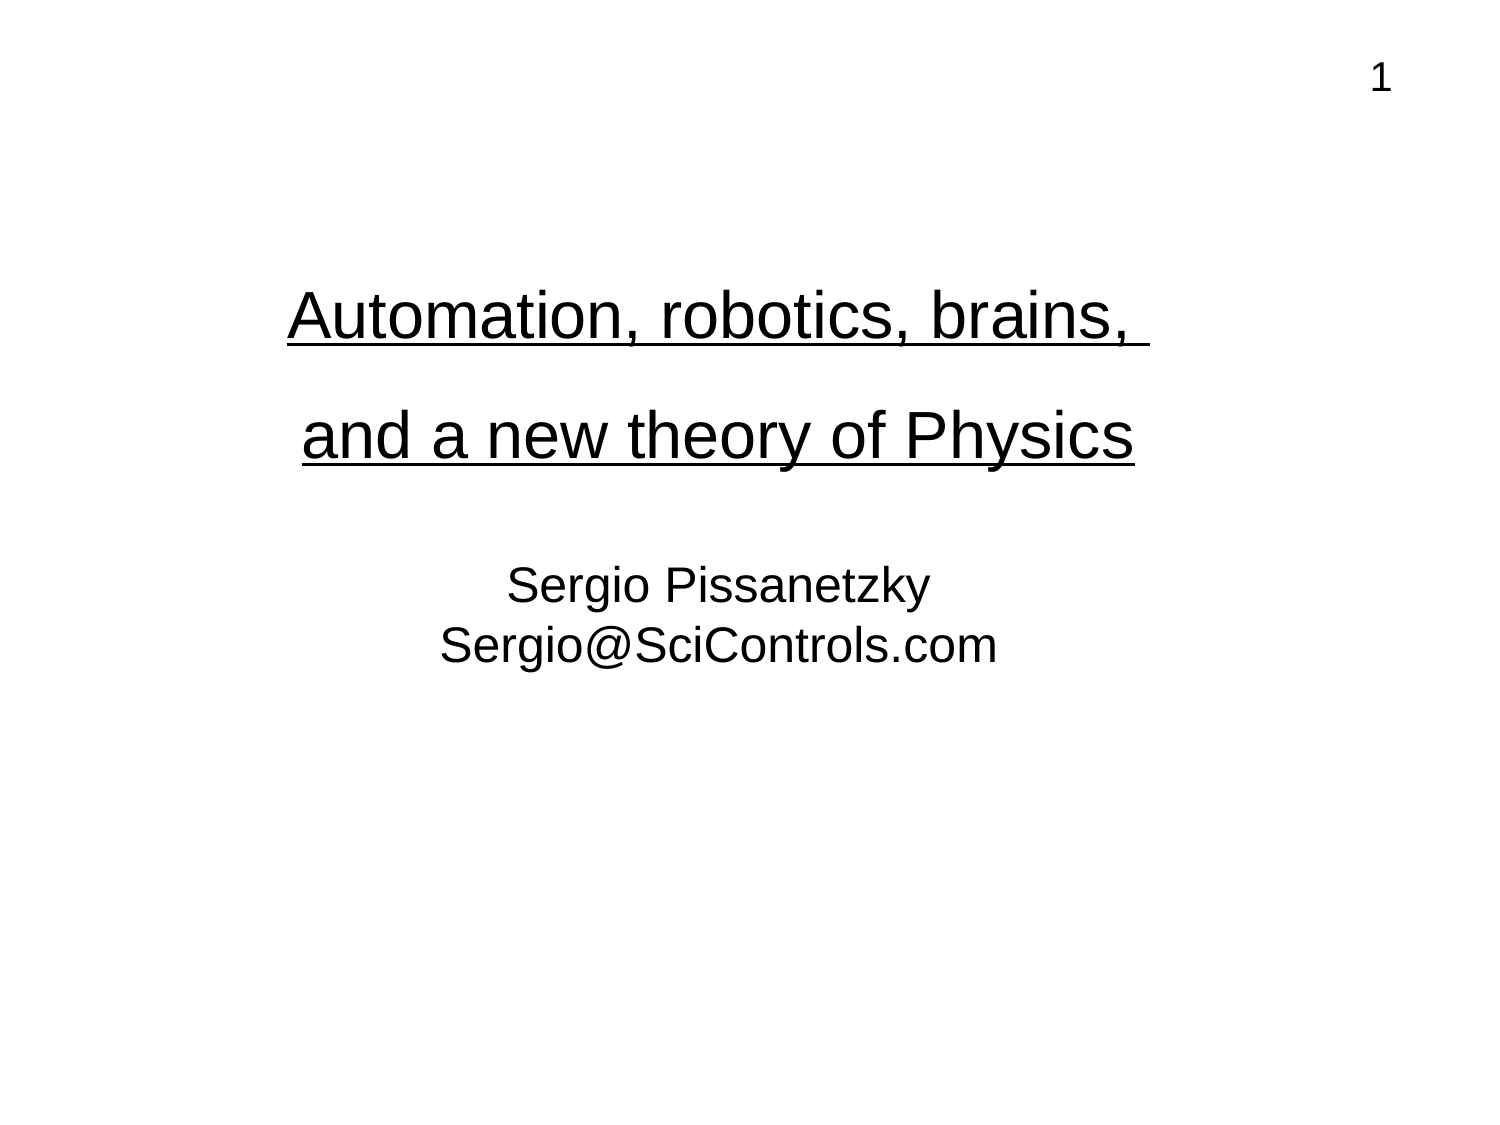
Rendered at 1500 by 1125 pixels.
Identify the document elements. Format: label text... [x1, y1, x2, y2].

text_box Automation, robotics, brains, and a new theory of Physics Sergio Pissanetzky Sergio@SciControls.com [262, 224, 1175, 861]
text_box 1 [1349, 50, 1413, 100]
